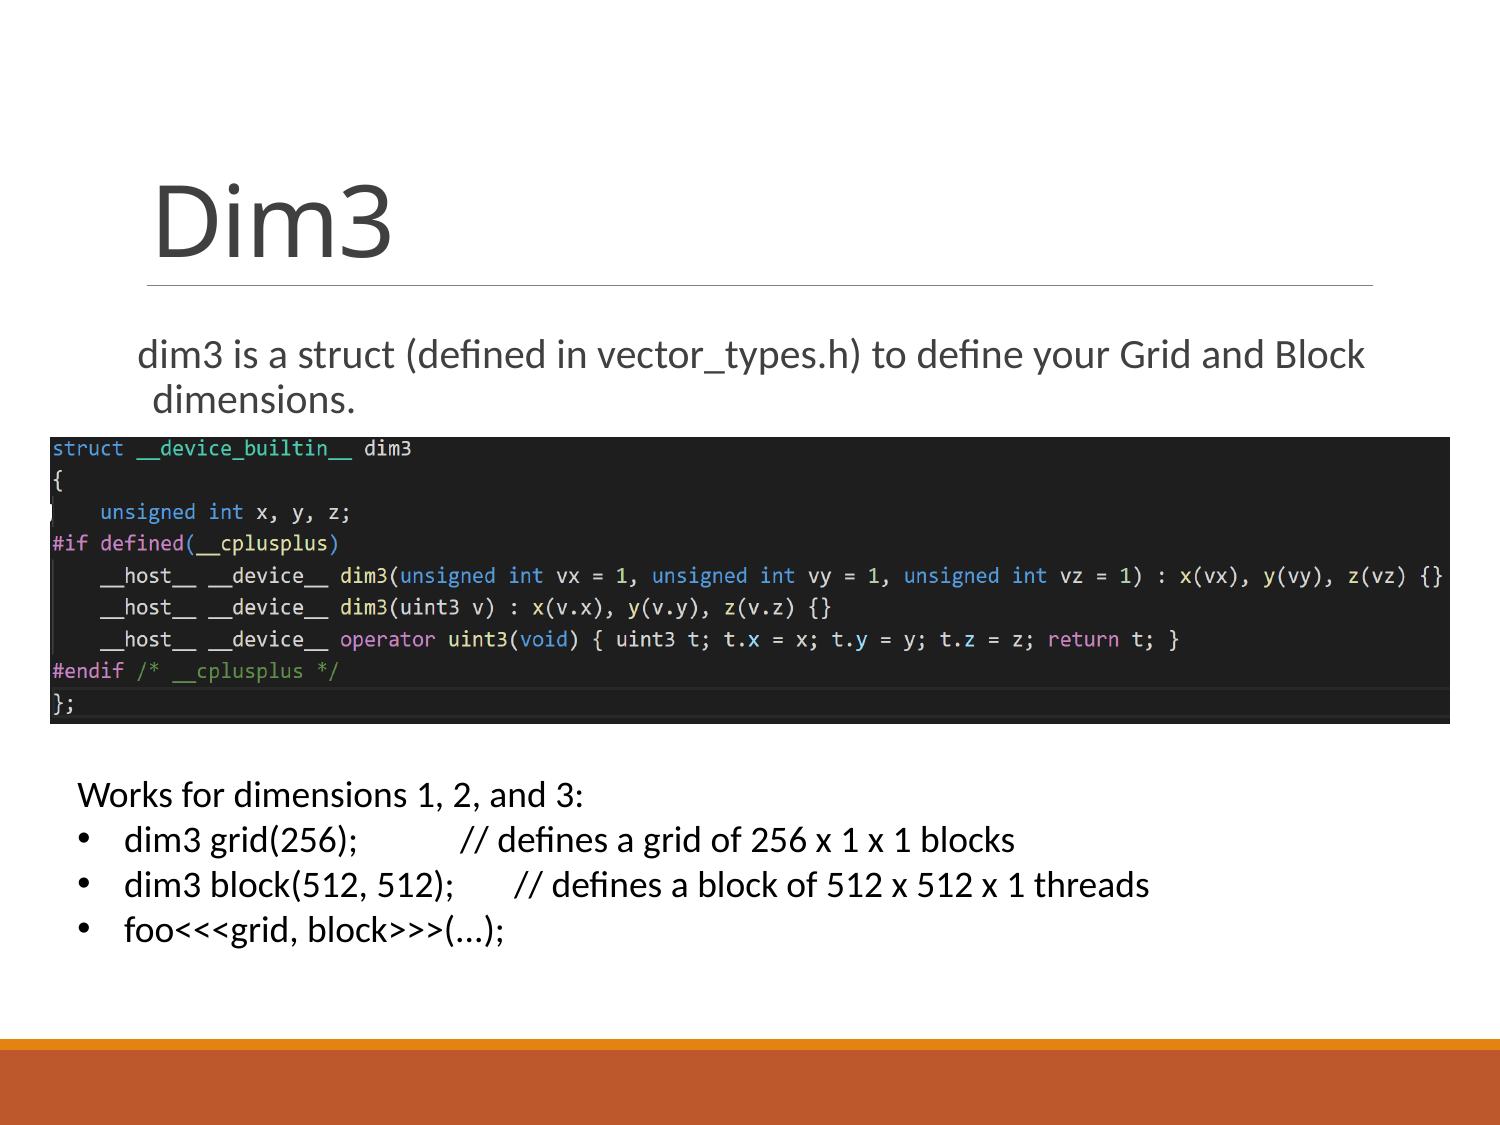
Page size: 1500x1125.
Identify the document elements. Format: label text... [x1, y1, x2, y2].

picture [49, 436, 1451, 724]
list dim3 is a struct (defined in vector_types.h) to define your Grid and Block dimensions. [137, 324, 1375, 433]
title Dim3 [135, 47, 1373, 285]
text_box Works for dimensions 1, 2, and 3: dim3 grid(256); // defines a grid of 256 x 1 x 1 blocks dim3 block(512, 512); // defines a block of 512 x 512 x 1 threads foo<<<grid, block>>>(...); [62, 762, 1438, 958]
